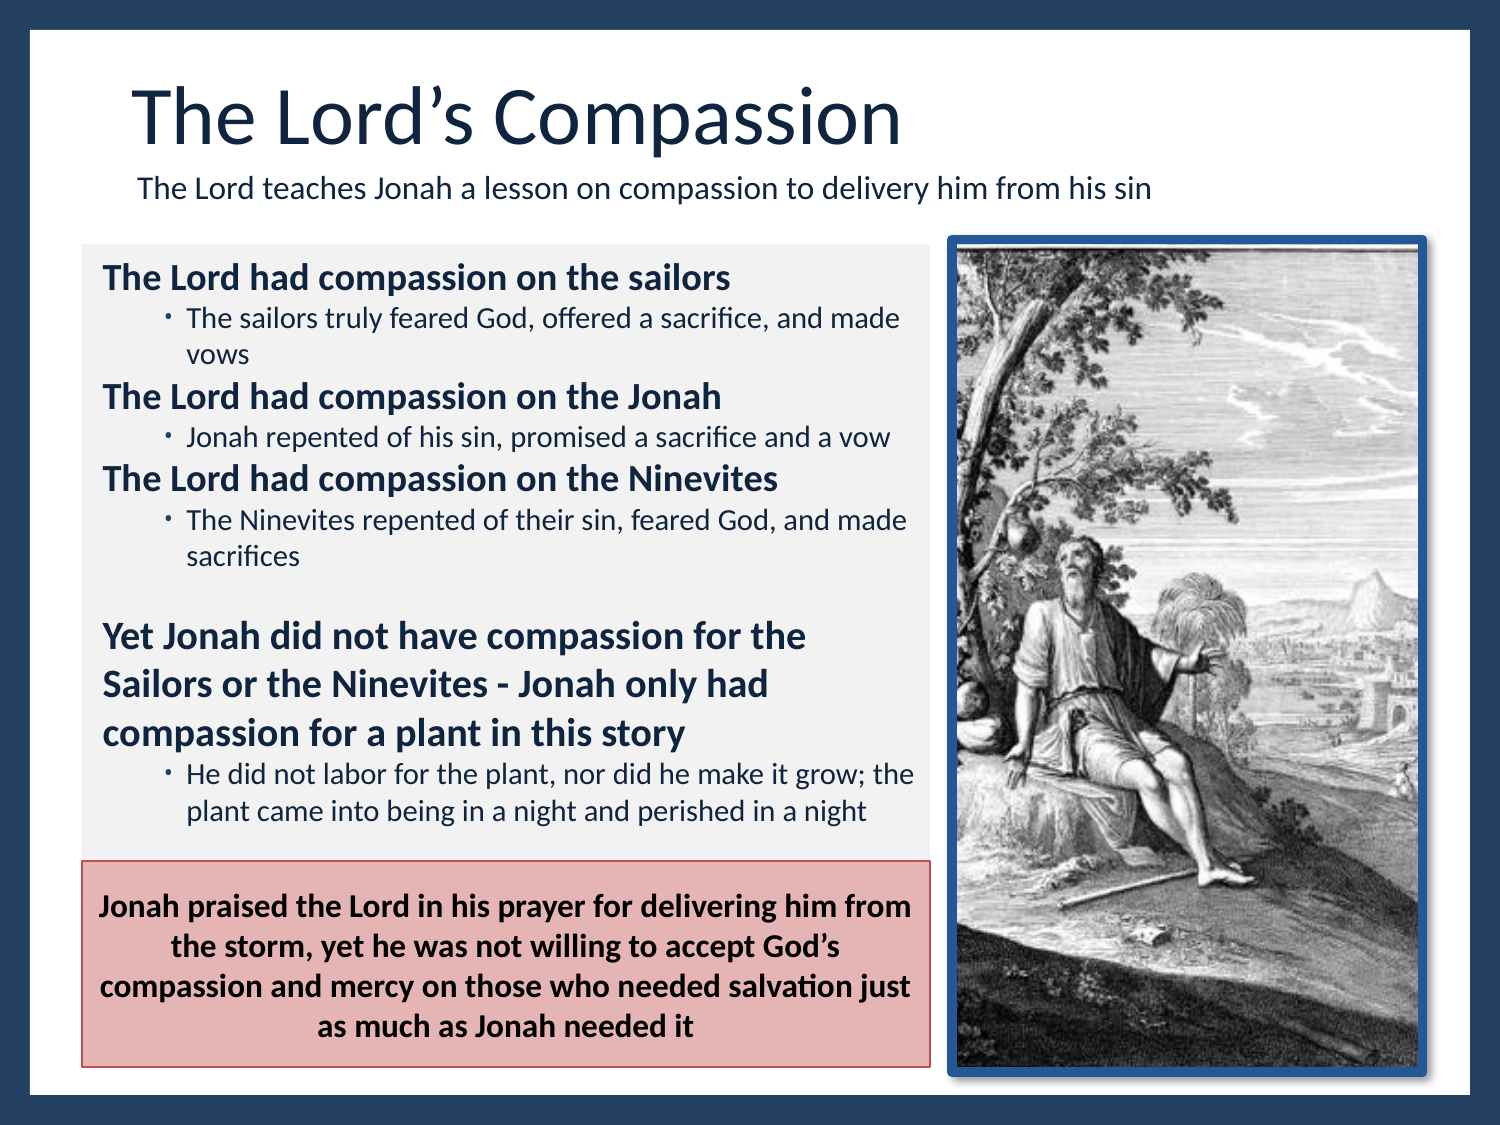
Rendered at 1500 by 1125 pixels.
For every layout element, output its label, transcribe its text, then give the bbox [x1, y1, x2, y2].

list The Lord had compassion on the sailors The sailors truly feared God, offered a sacrifice, and made vows The Lord had compassion on the Jonah Jonah repented of his sin, promised a sacrifice and a vow The Lord had compassion on the Ninevites The Ninevites repented of their sin, feared God, and made sacrifices Yet Jonah did not have compassion for the Sailors or the Ninevites - Jonah only had compassion for a plant in this story He did not labor for the plant, nor did he make it grow; the plant came into being in a night and perished in a night [81, 244, 930, 860]
title The Lord’s Compassion [116, 6, 1375, 230]
picture [956, 243, 1419, 1068]
list The Lord teaches Jonah a lesson on compassion to delivery him from his sin [116, 163, 1374, 230]
text_box Jonah praised the Lord in his prayer for delivering him from the storm, yet he was not willing to accept God’s compassion and mercy on those who needed salvation just as much as Jonah needed it [81, 860, 931, 1068]
